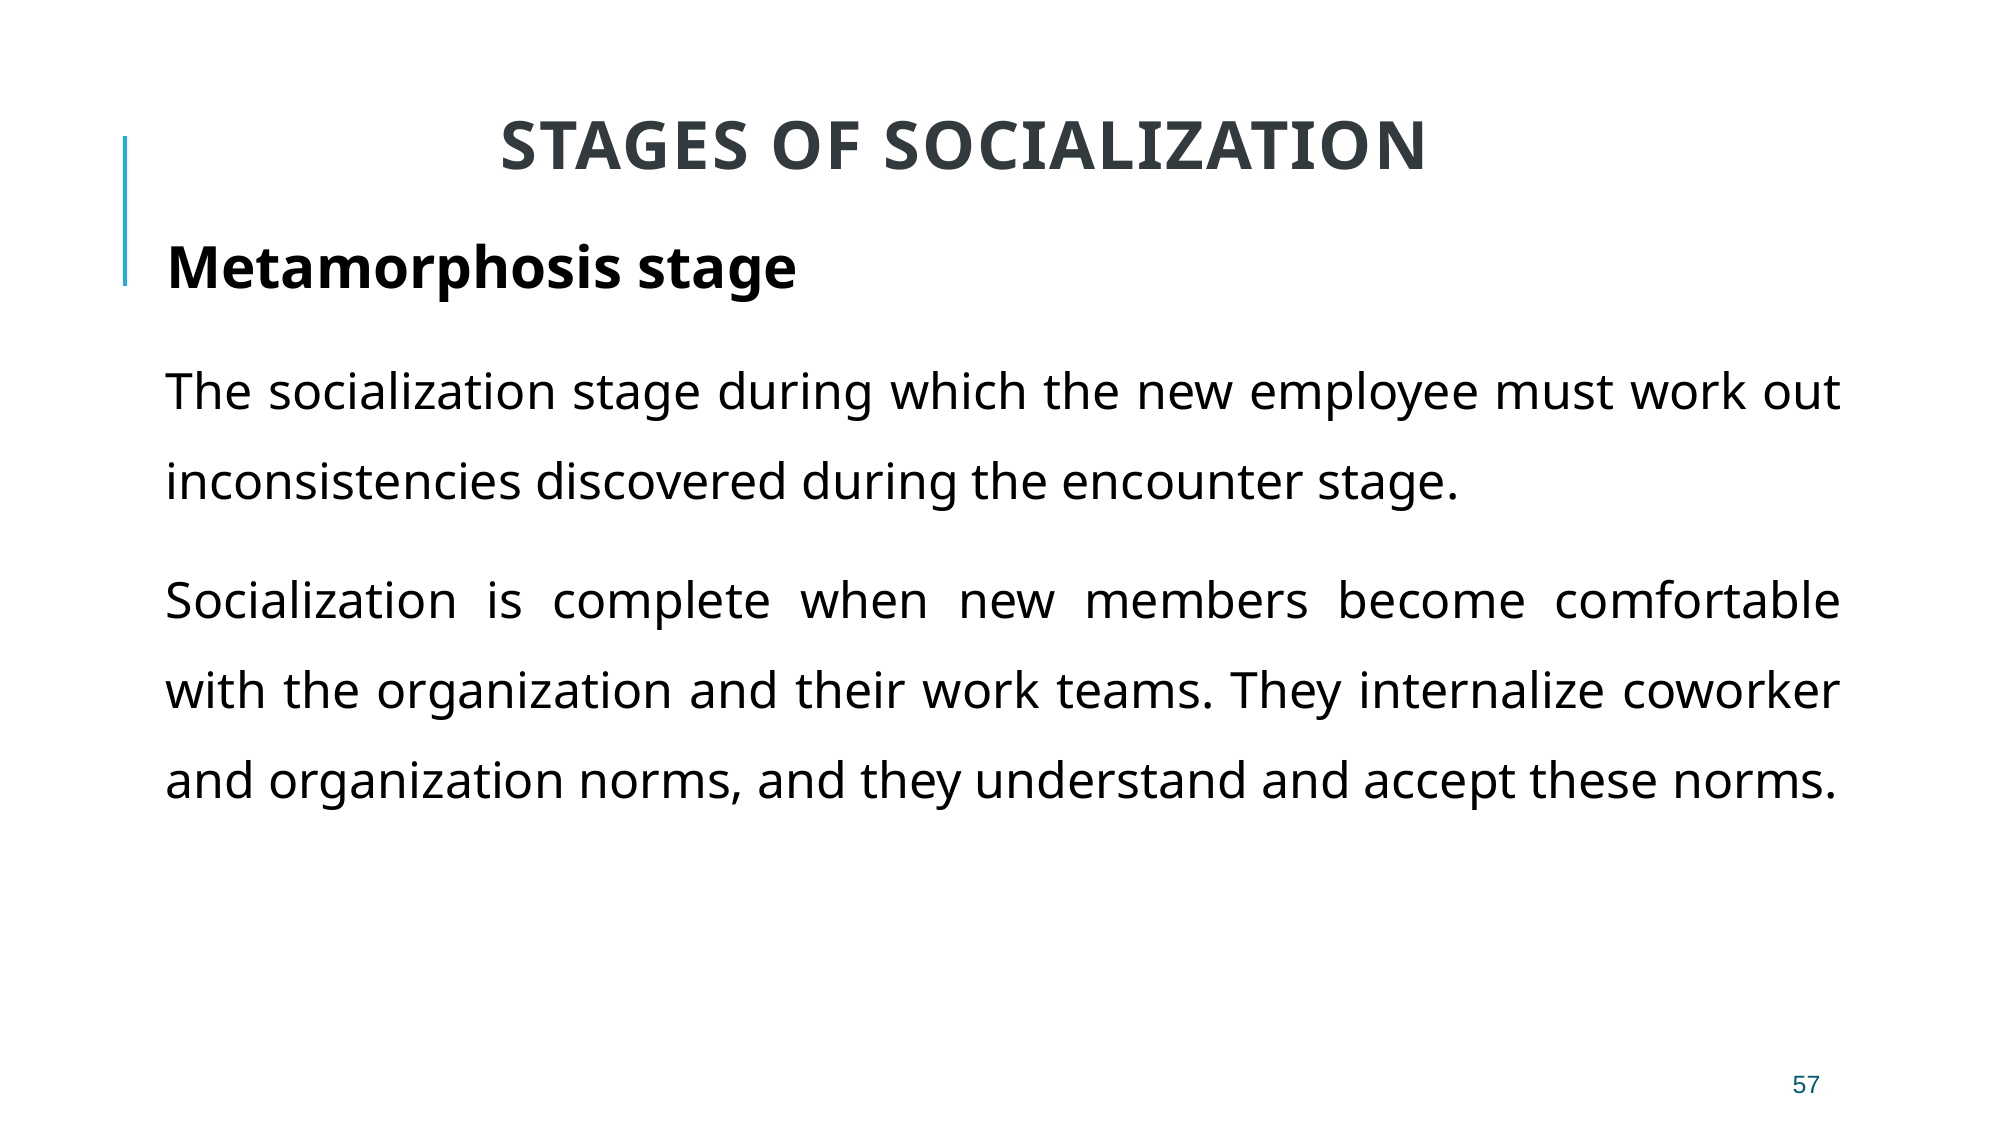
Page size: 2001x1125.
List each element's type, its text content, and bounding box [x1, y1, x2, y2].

list Metamorphosis stage The socialization stage during which the new employee must work out inconsistencies discovered during the encounter stage. Socialization is complete when new members become comfortable with the organization and their work teams. They internalize coworker and organization norms, and they understand and accept these norms. [143, 222, 1851, 883]
title Stages of Socialization [168, 96, 1763, 205]
slide_number 57 [1777, 1061, 1938, 1107]
